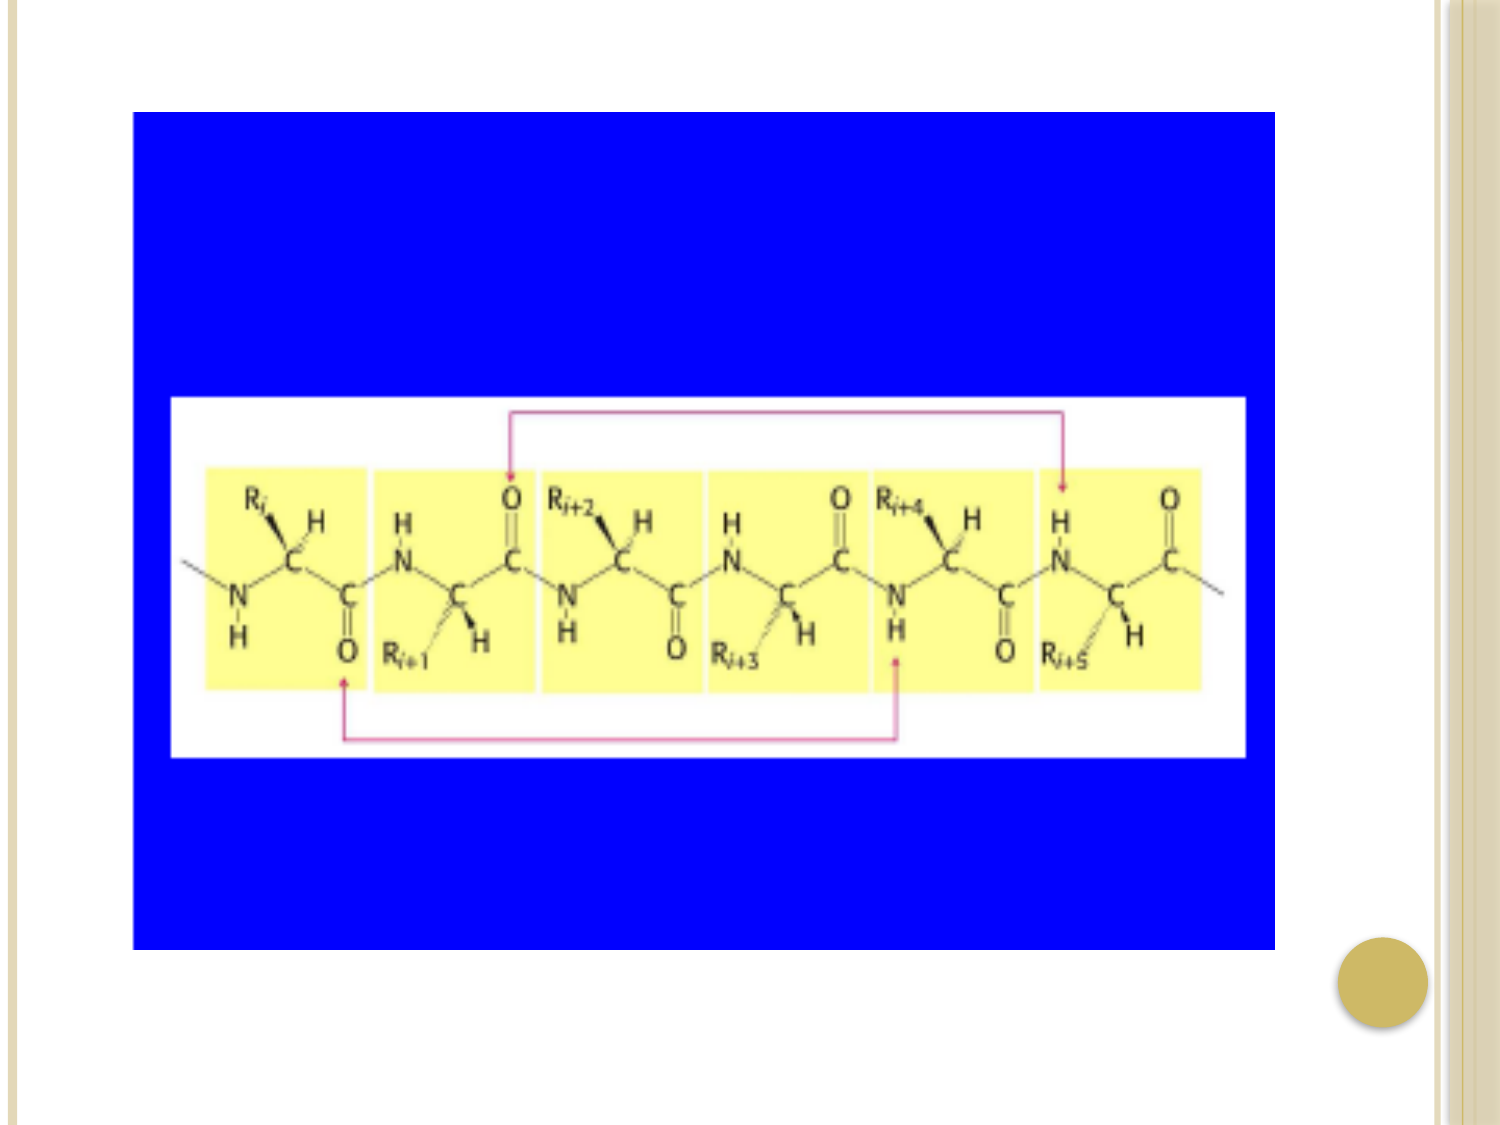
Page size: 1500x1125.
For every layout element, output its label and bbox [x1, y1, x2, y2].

picture [124, 111, 1276, 951]
